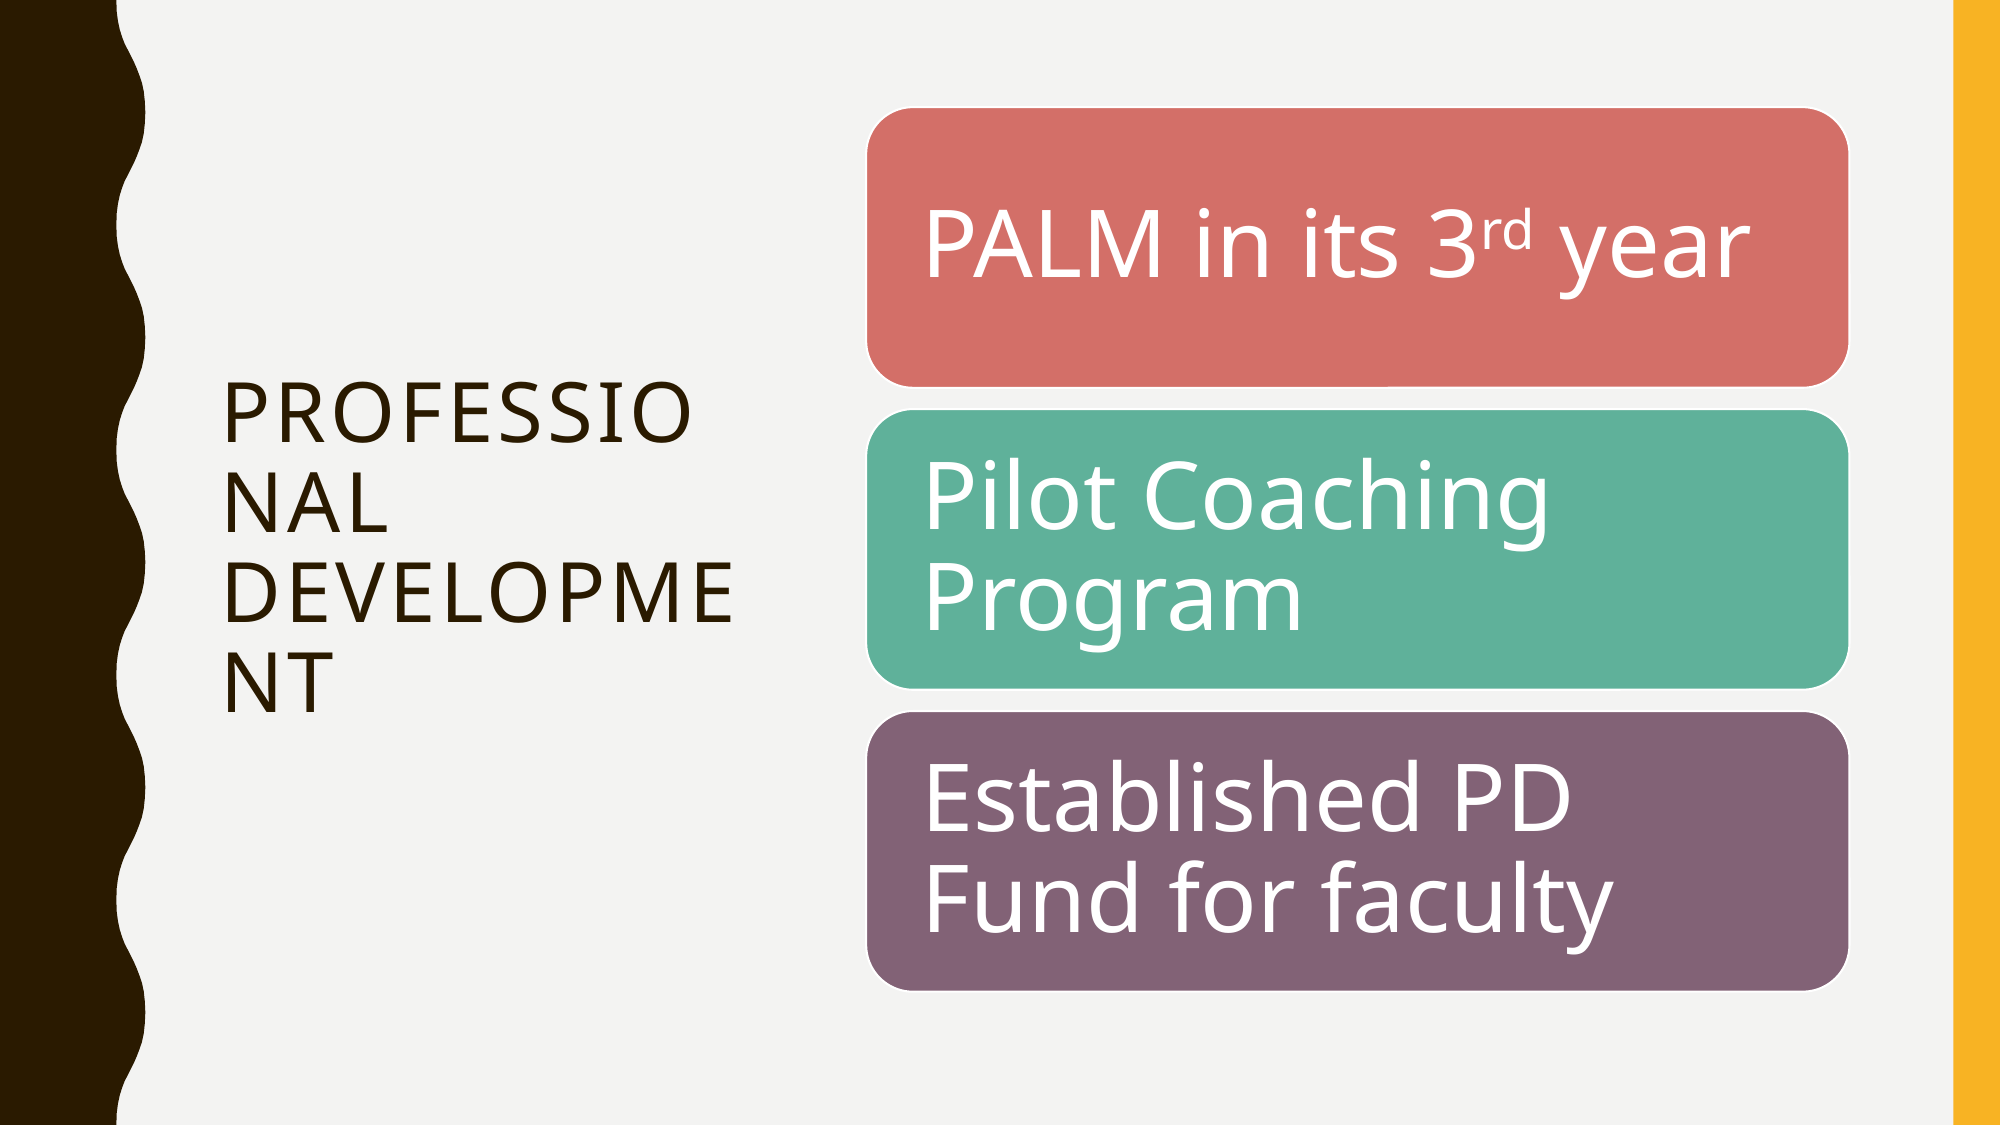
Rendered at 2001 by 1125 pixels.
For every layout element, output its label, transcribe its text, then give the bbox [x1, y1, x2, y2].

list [866, 105, 1850, 993]
title Professional development [205, 105, 761, 996]
